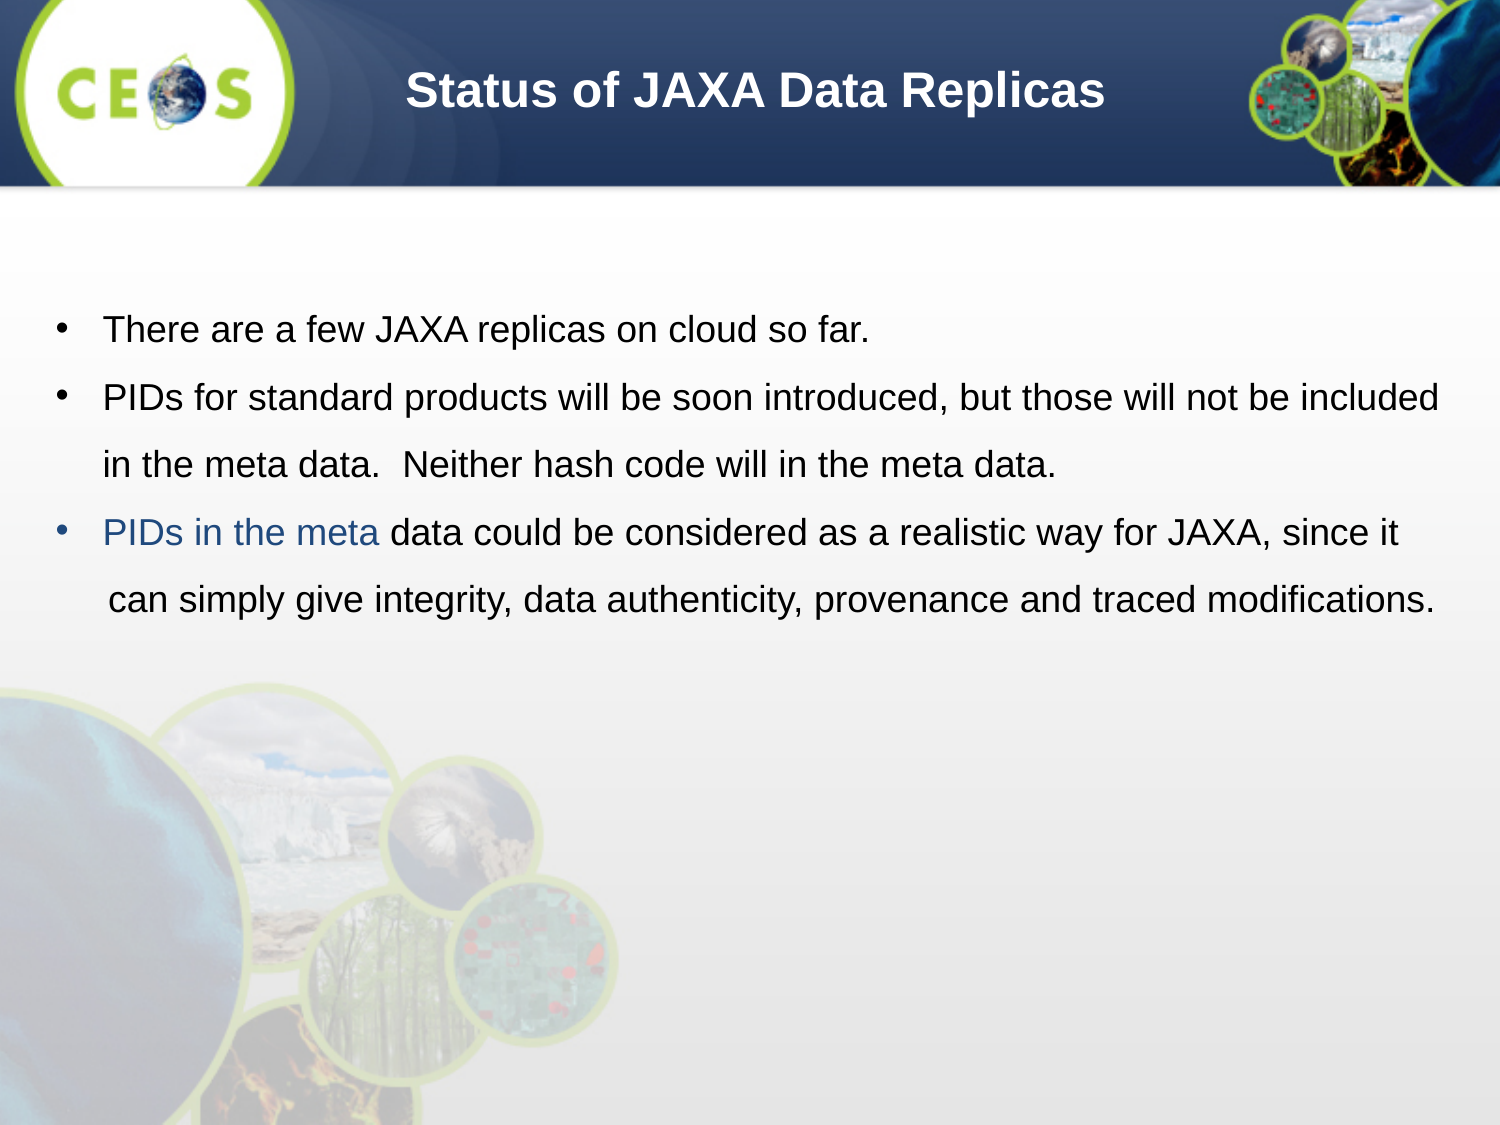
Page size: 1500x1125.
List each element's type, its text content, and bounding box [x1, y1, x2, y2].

list Status of JAXA Data Replicas [349, 50, 1163, 138]
text_box There are a few JAXA replicas on cloud so far. PIDs for standard products will be soon introduced, but those will not be included in the meta data. Neither hash code will in the meta data. PIDs in the meta data could be considered as a realistic way for JAXA, since it can simply give integrity, data authenticity, provenance and traced modifications. [48, 275, 1464, 673]
picture [0, 0, 1500, 1125]
